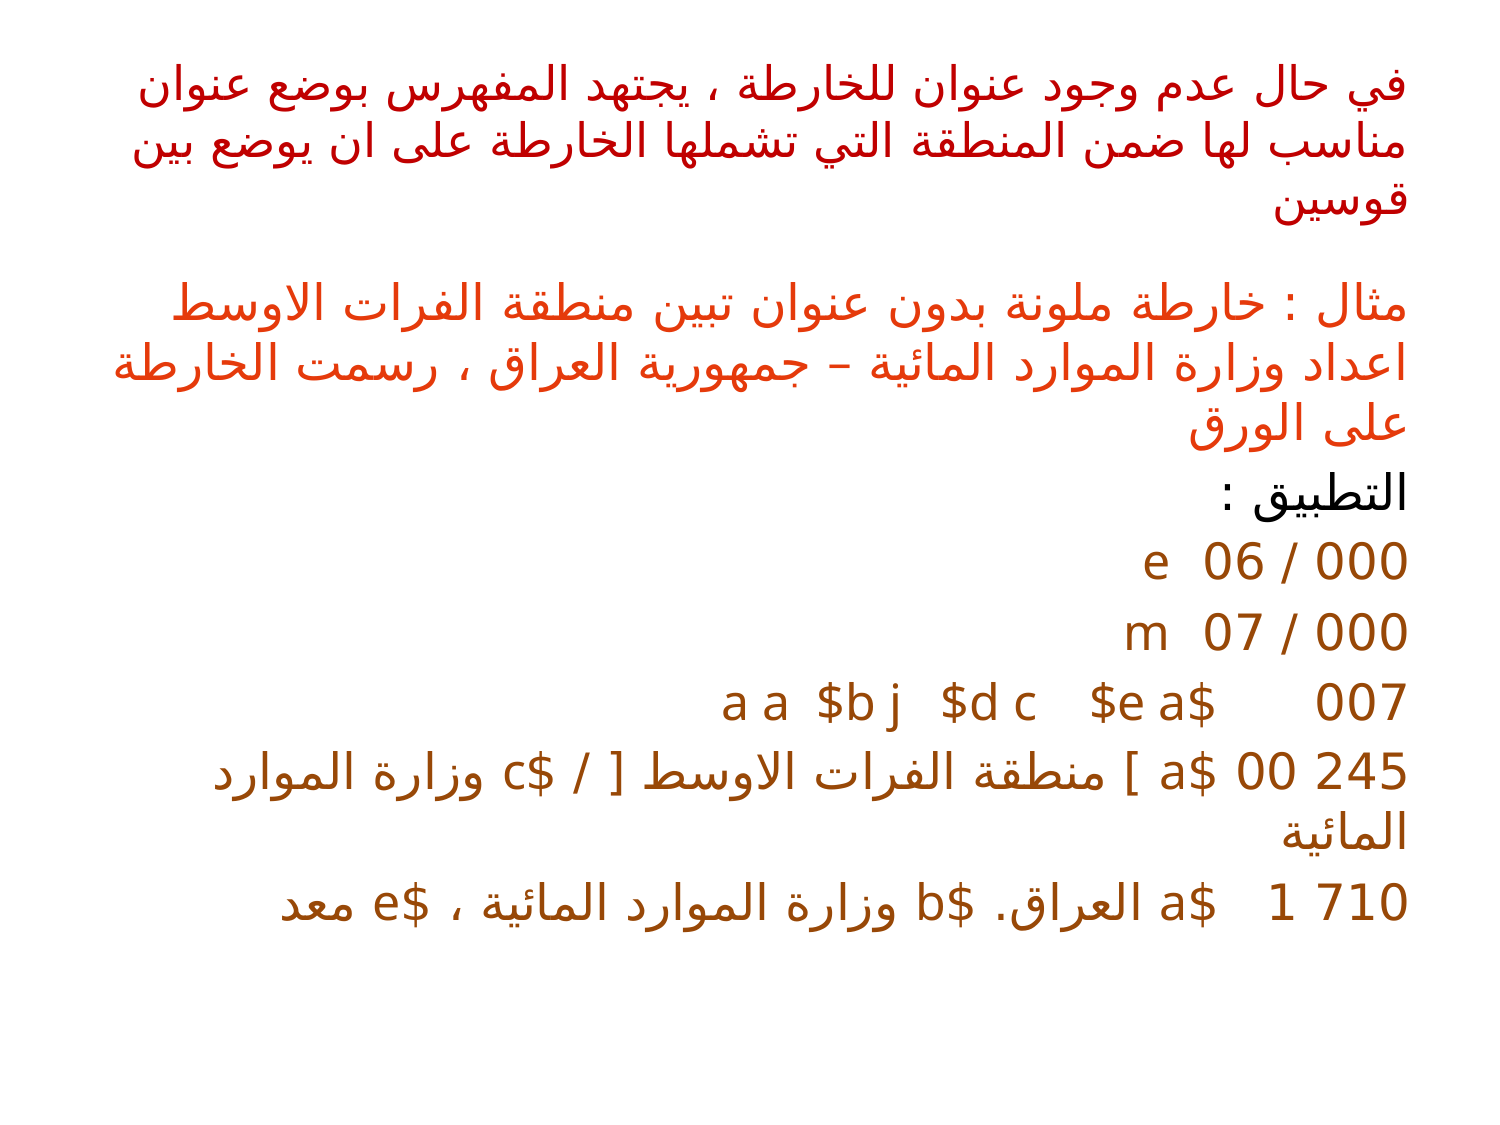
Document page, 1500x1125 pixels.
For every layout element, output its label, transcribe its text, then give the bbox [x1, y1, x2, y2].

title في حال عدم وجود عنوان للخارطة ، يجتهد المفهرس بوضع عنوان مناسب لها ضمن المنطقة التي تشملها الخارطة على ان يوضع بين قوسين [75, 45, 1425, 233]
list مثال : خارطة ملونة بدون عنوان تبين منطقة الفرات الاوسط اعداد وزارة الموارد المائية – جمهورية العراق ، رسمت الخارطة على الورق التطبيق : 000 / 06 e 000 / 07 m 007 $a a $b j $d c $e a 245 00 $a ] منطقة الفرات الاوسط [ / $c وزارة الموارد المائية 710 1 $a العراق. $b وزارة الموارد المائية ، $e معد [75, 262, 1425, 1005]
